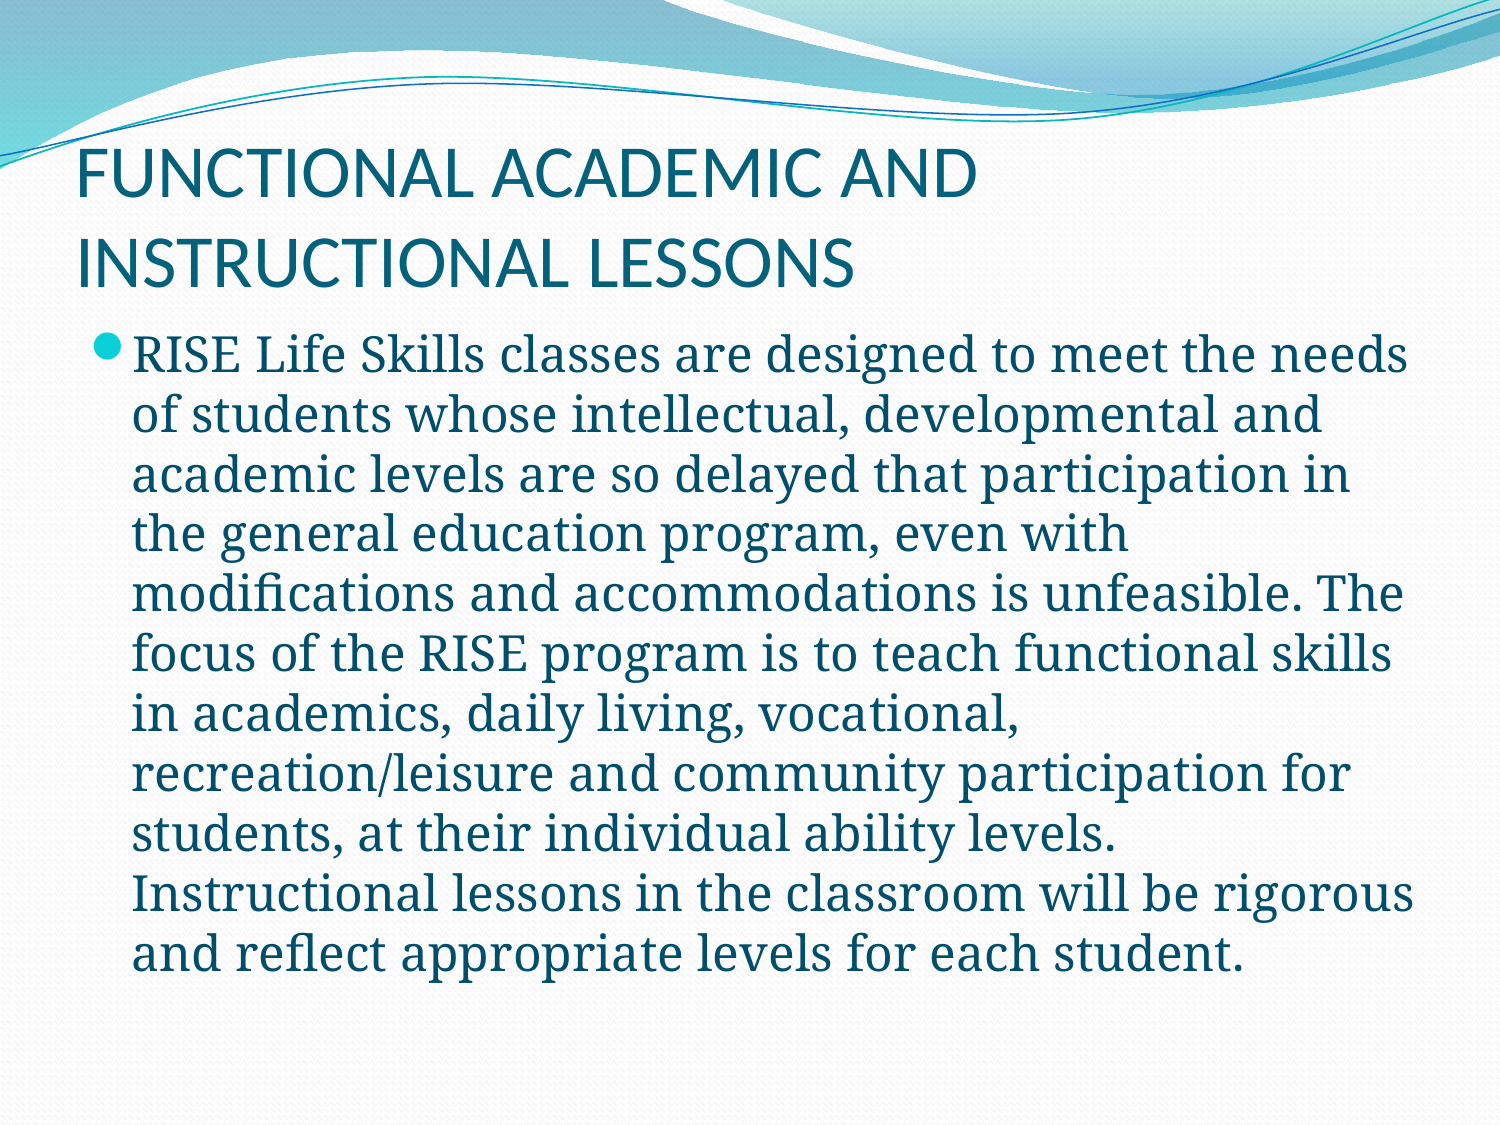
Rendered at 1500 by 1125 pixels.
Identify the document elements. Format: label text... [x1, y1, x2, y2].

list RISE Life Skills classes are designed to meet the needs of students whose intellectual, developmental and academic levels are so delayed that participation in the general education program, even with modifications and accommodations is unfeasible. The focus of the RISE program is to teach functional skills in academics, daily living, vocational, recreation/leisure and community participation for students, at their individual ability levels. Instructional lessons in the classroom will be rigorous and reflect appropriate levels for each student. [75, 314, 1438, 1043]
title FUNCTIONAL ACADEMIC AND INSTRUCTIONAL LESSONS [75, 115, 1425, 303]
